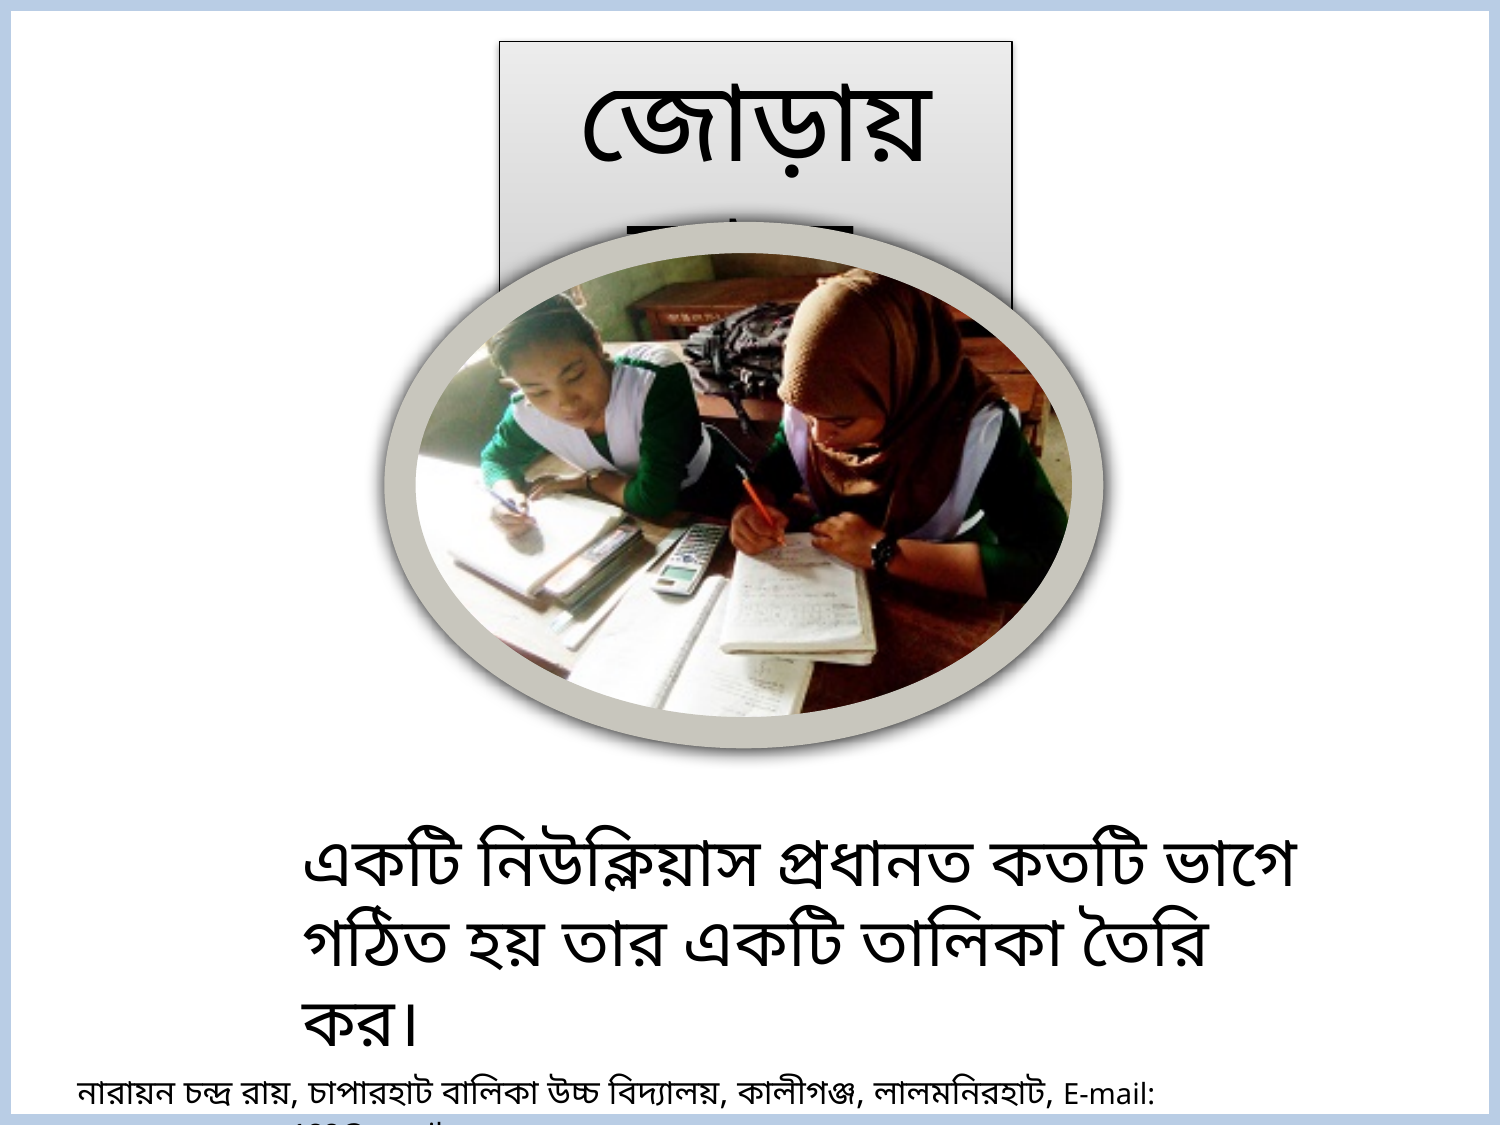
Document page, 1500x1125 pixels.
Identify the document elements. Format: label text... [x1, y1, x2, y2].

text_box জোড়ায় কাজ [499, 41, 1013, 235]
picture [399, 237, 1088, 733]
text_box একটি নিউক্লিয়াস প্রধানত কতটি ভাগে গঠিত হয় তার একটি তালিকা তৈরি কর। [287, 812, 1338, 1068]
